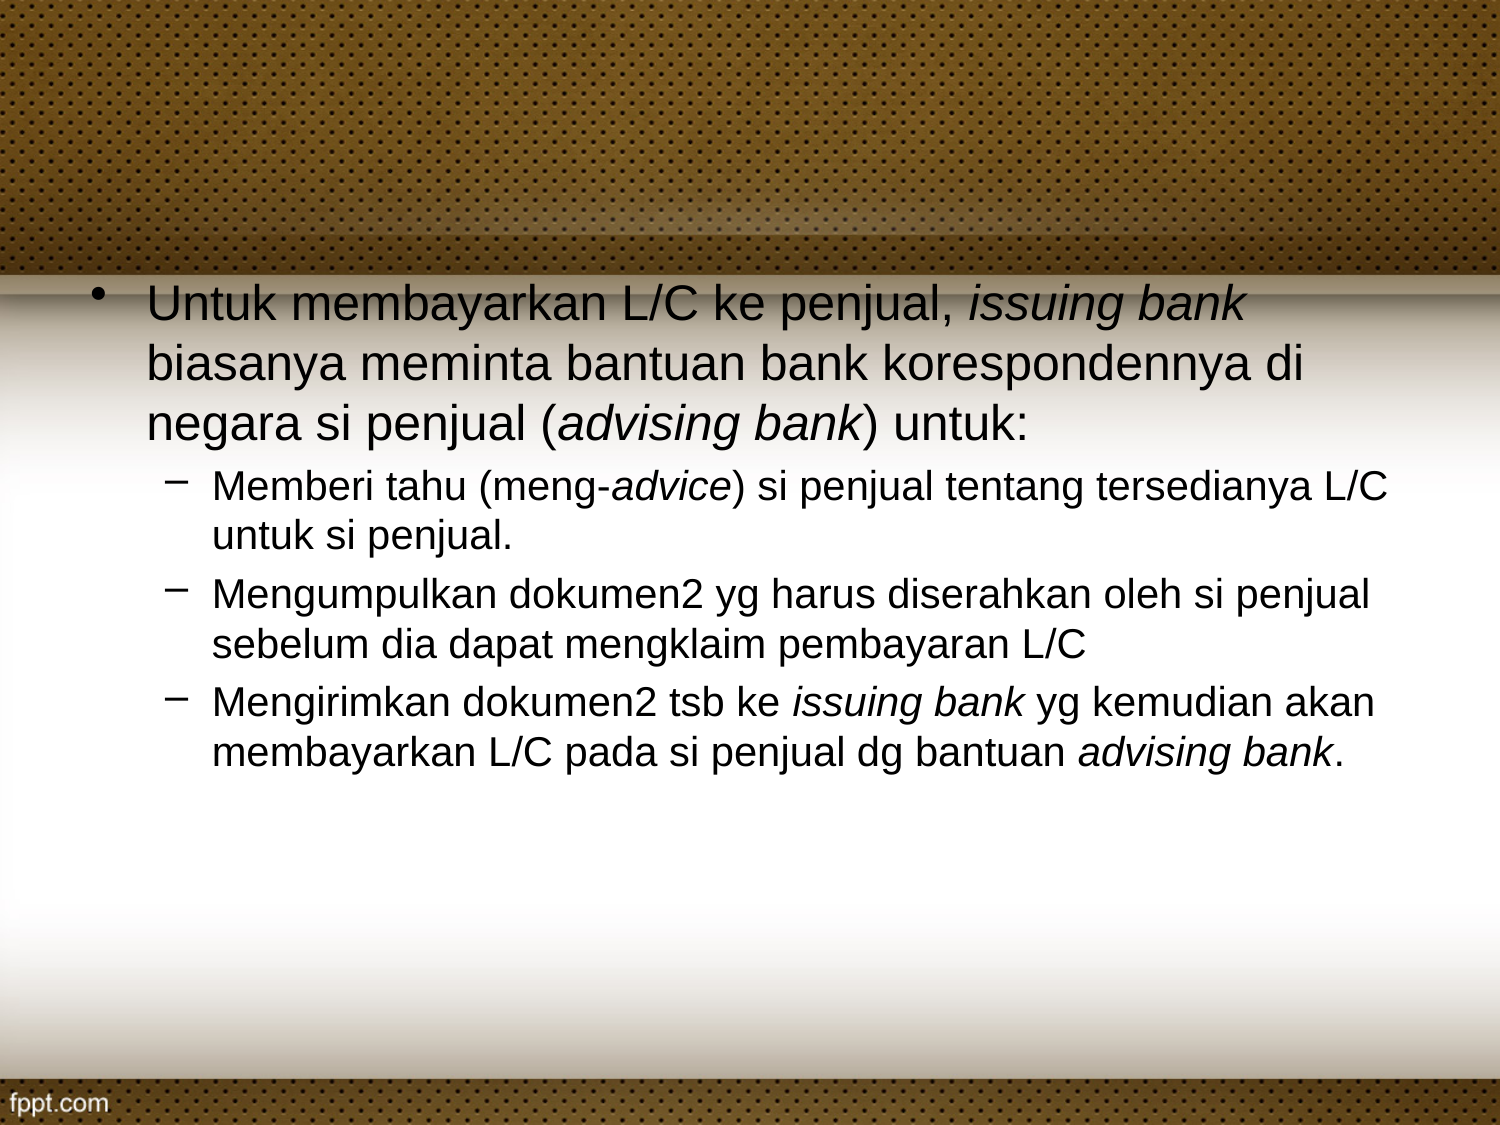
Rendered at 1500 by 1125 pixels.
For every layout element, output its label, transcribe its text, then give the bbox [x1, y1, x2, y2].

picture [0, 0, 1500, 1125]
list Untuk membayarkan L/C ke penjual, issuing bank biasanya meminta bantuan bank korespondennya di negara si penjual (advising bank) untuk: Memberi tahu (meng-advice) si penjual tentang tersedianya L/C untuk si penjual. Mengumpulkan dokumen2 yg harus diserahkan oleh si penjual sebelum dia dapat mengklaim pembayaran L/C Mengirimkan dokumen2 tsb ke issuing bank yg kemudian akan membayarkan L/C pada si penjual dg bantuan advising bank. [74, 262, 1426, 1006]
